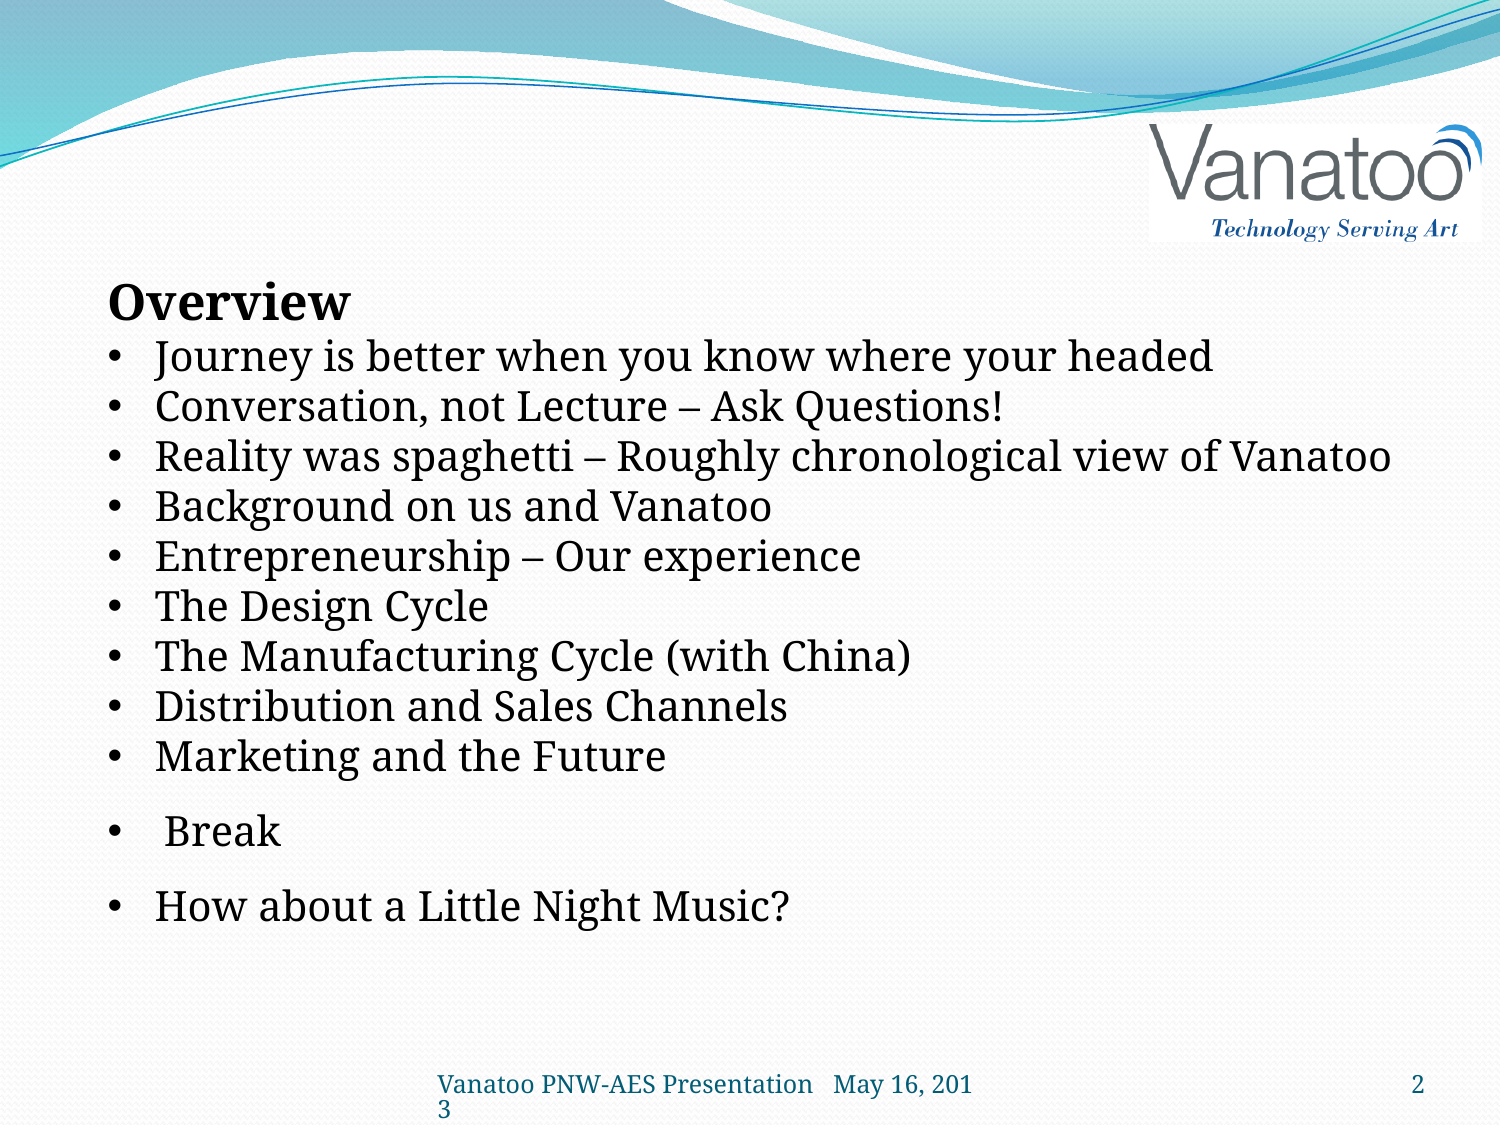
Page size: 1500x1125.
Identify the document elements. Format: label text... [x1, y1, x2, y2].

picture [1149, 124, 1482, 242]
footer Vanatoo PNW-AES Presentation May 16, 2013 [437, 1042, 988, 1103]
slide_number 2 [1299, 1042, 1425, 1103]
text_box Overview Journey is better when you know where your headed Conversation, not Lecture – Ask Questions! Reality was spaghetti – Roughly chronological view of Vanatoo Background on us and Vanatoo Entrepreneurship – Our experience The Design Cycle The Manufacturing Cycle (with China) Distribution and Sales Channels Marketing and the Future Break How about a Little Night Music? [92, 262, 1408, 938]
